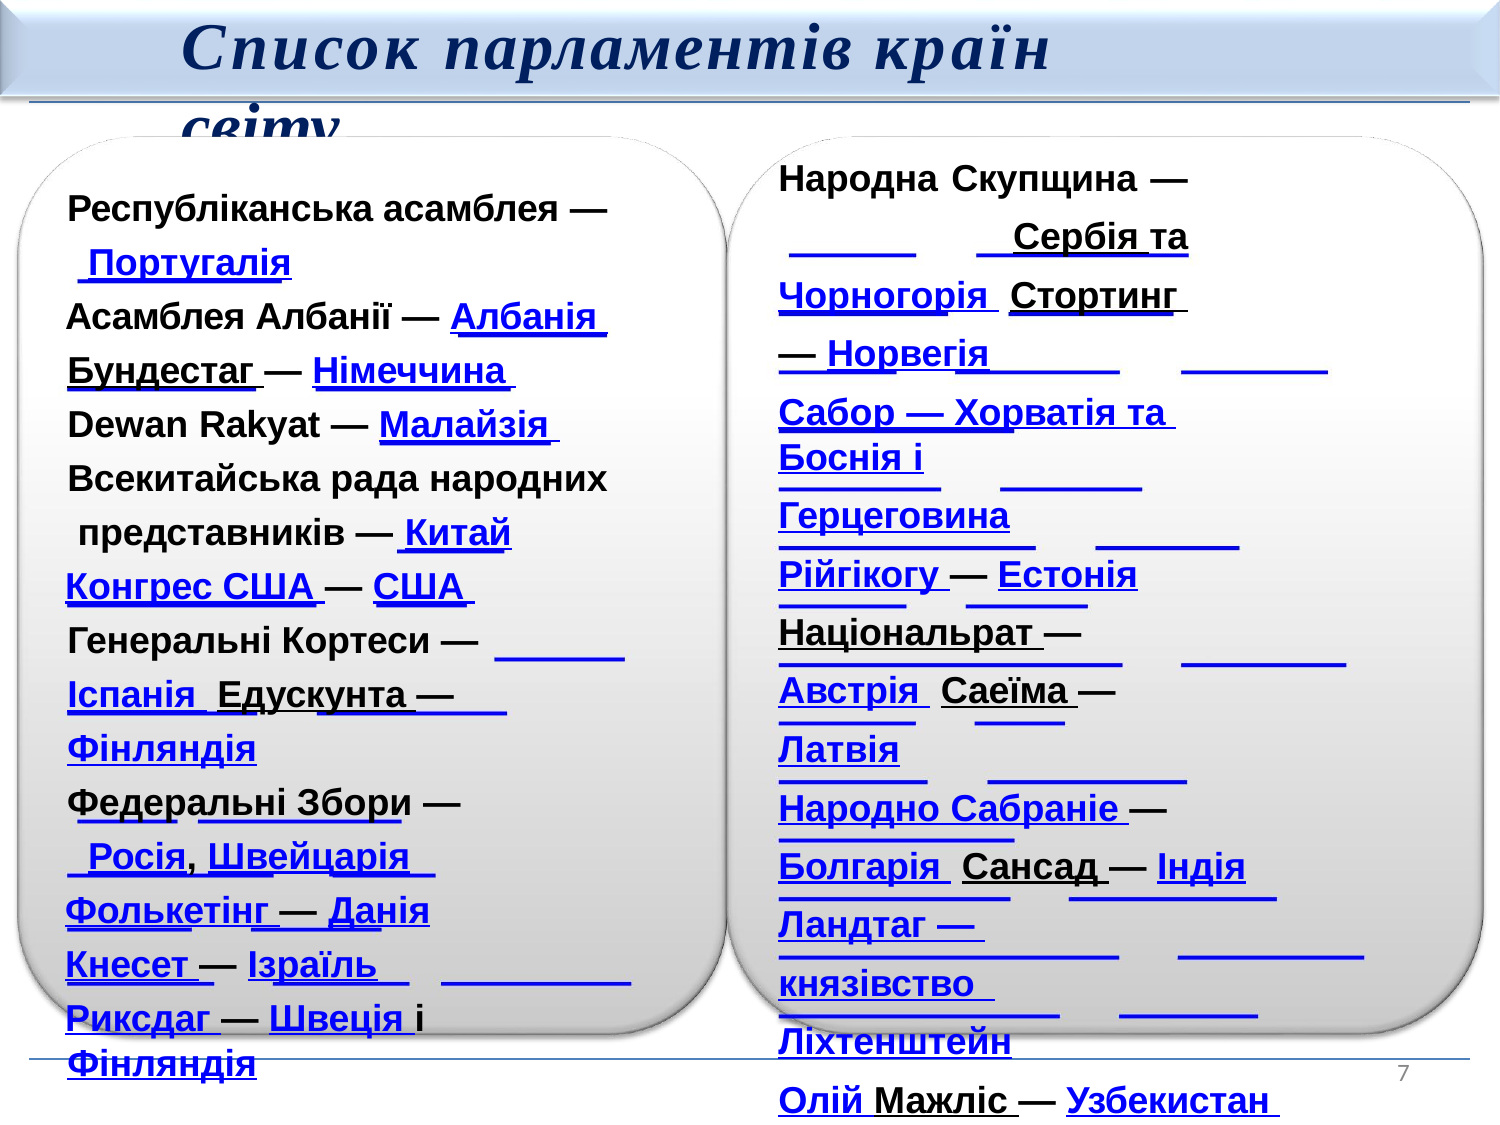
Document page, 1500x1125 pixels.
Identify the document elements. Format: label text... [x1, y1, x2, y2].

text_box Республіканська асамблея — Португалія Асамблея Албанії — Албанія Бундестаг — Німеччина Dewan Rakyat — Малайзія Всекитайська рада народних представників — Китай Конгрес США — США Генеральні Кортеси — Іспанія Едускунта — Фінляндія Федеральні Збори — Росія, Швейцарія Фолькетінг — Данія Кнесет — Ізраїль Риксдаг — Швеція і Фінляндія [65, 1068, 633, 1084]
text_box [0, 0, 1500, 1060]
text_box Народна Скупщина — Сербія та Чорногорія Стортинг — Норвегія Сабор — Хорватія та Боснія і Герцеговина Рійгікогу — Естонія Національрат — Австрія Саеїма — Латвія Народно Сабраніе — Болгарія Сансад — Індія Ландтаг — князівство Ліхтенштейн Олій Мажліс — Узбекистан Верховний Кенгес — Казахстан Верховна Рада — Україна [776, 1068, 1364, 1125]
text_box 7 [1395, 1068, 1412, 1087]
